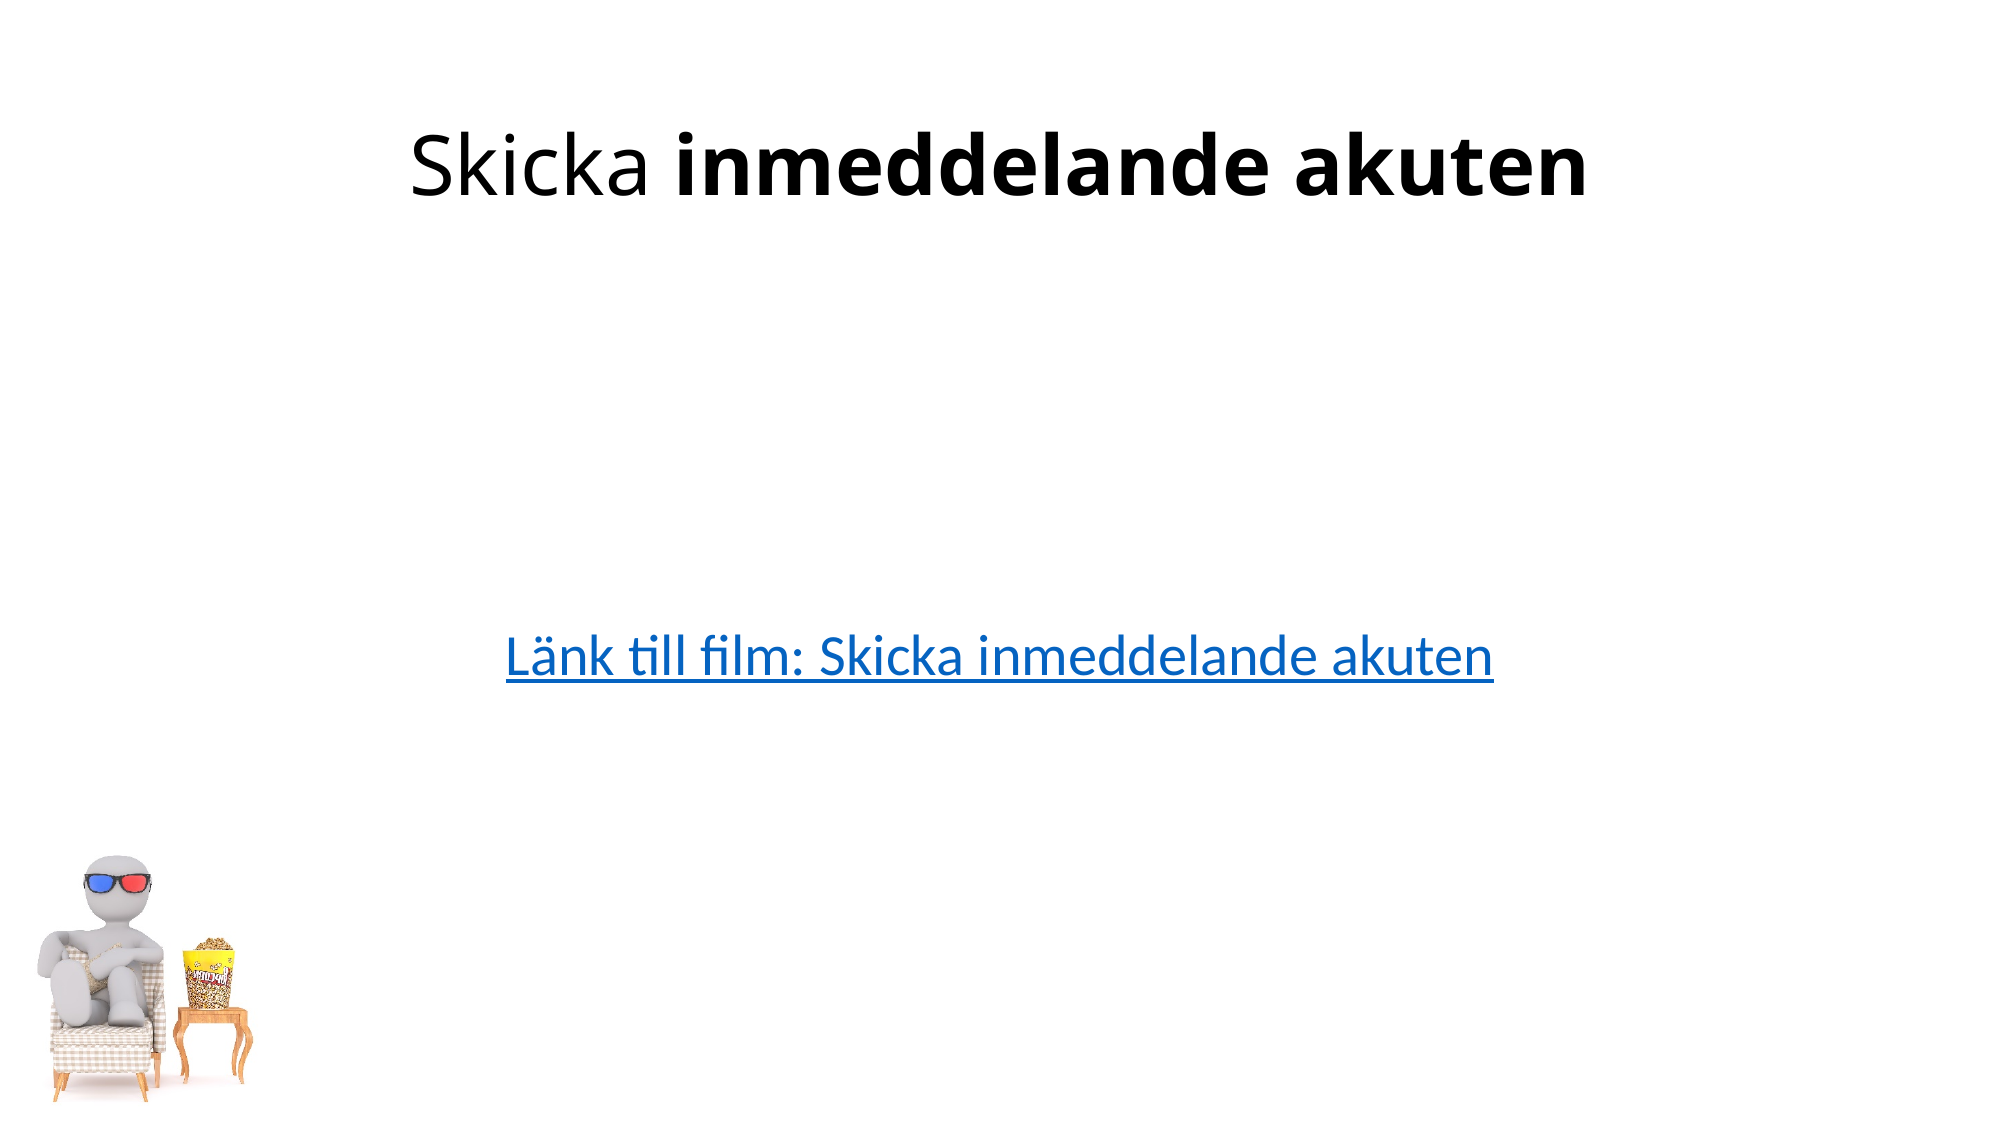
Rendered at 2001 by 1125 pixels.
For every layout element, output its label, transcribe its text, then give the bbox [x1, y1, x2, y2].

picture [0, 811, 292, 1125]
list Länk till film: Skicka inmeddelande akuten [137, 299, 1863, 1014]
title Skicka inmeddelande akuten [137, 59, 1863, 278]
